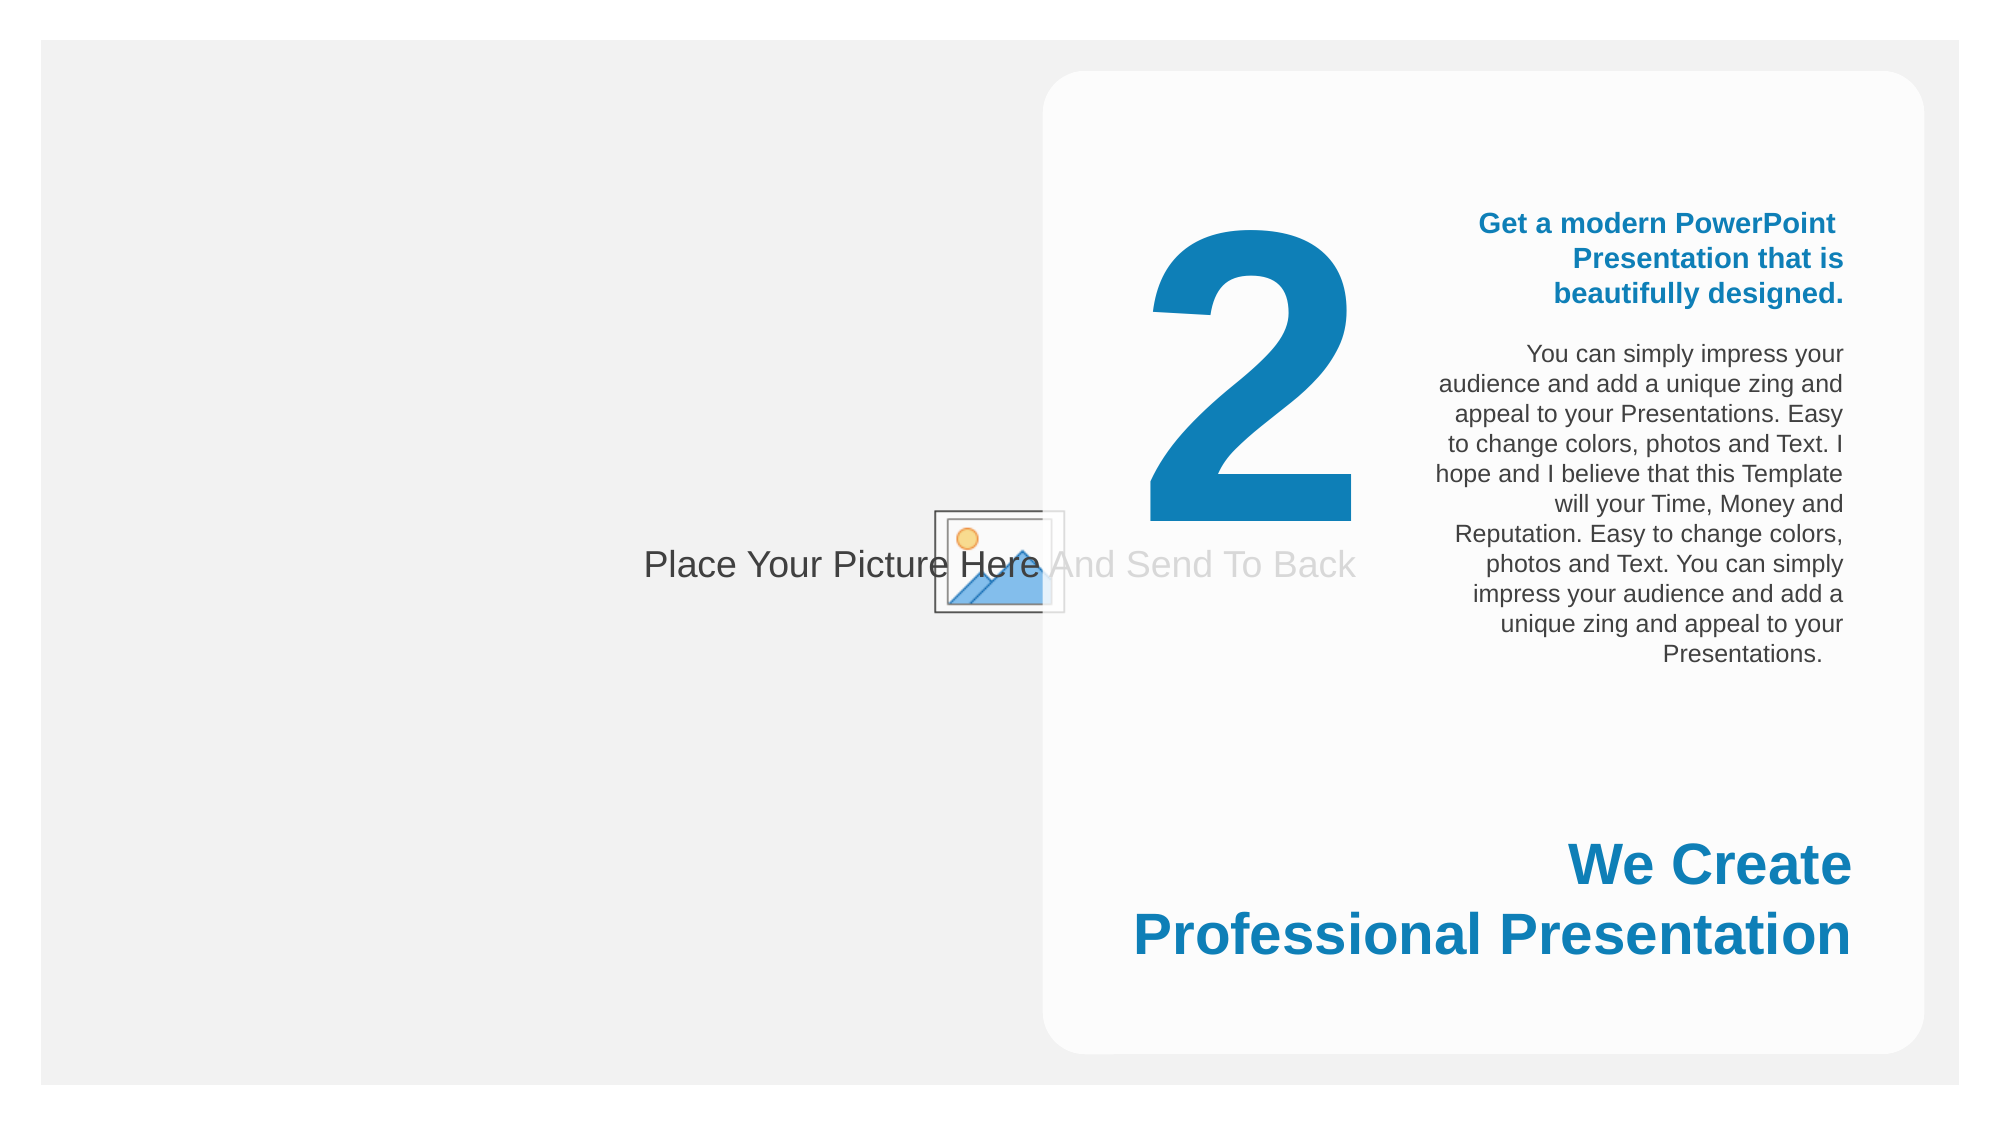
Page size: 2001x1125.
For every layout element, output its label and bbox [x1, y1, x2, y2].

picture [40, 39, 1960, 1085]
